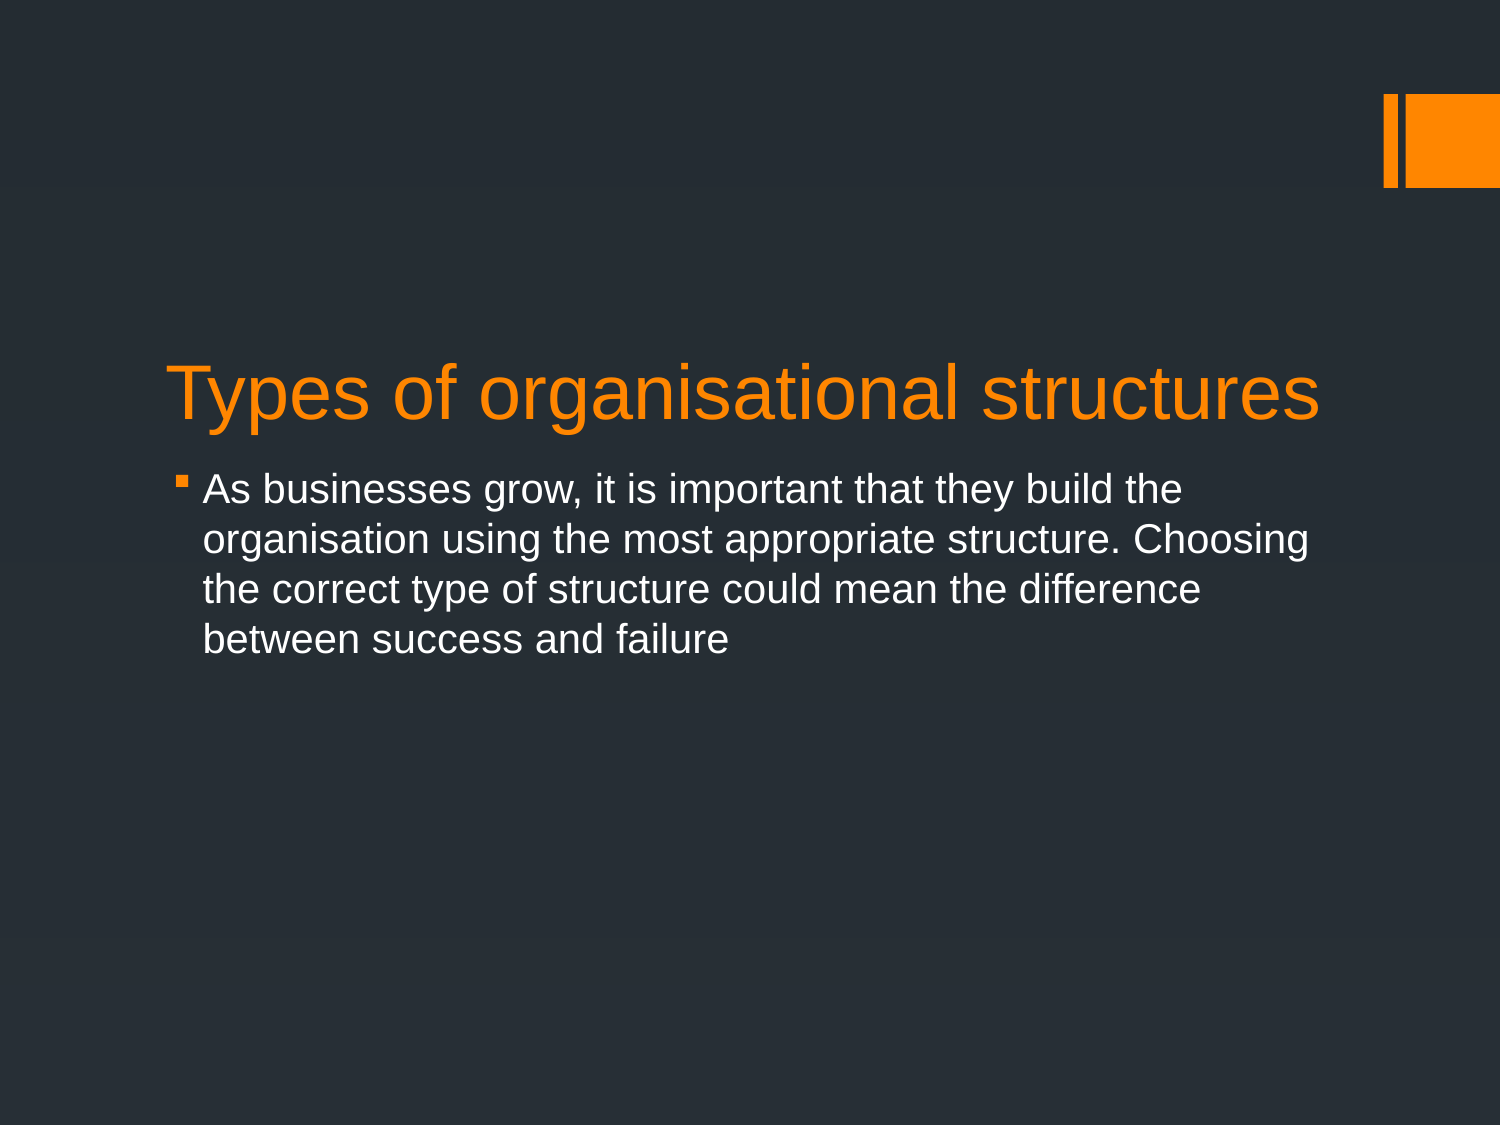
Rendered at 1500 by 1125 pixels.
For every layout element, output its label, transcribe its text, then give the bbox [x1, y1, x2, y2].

title Types of organisational structures [150, 253, 1350, 443]
list As businesses grow, it is important that they build the organisation using the most appropriate structure. Choosing the correct type of structure could mean the difference between success and failure [150, 454, 1350, 1035]
